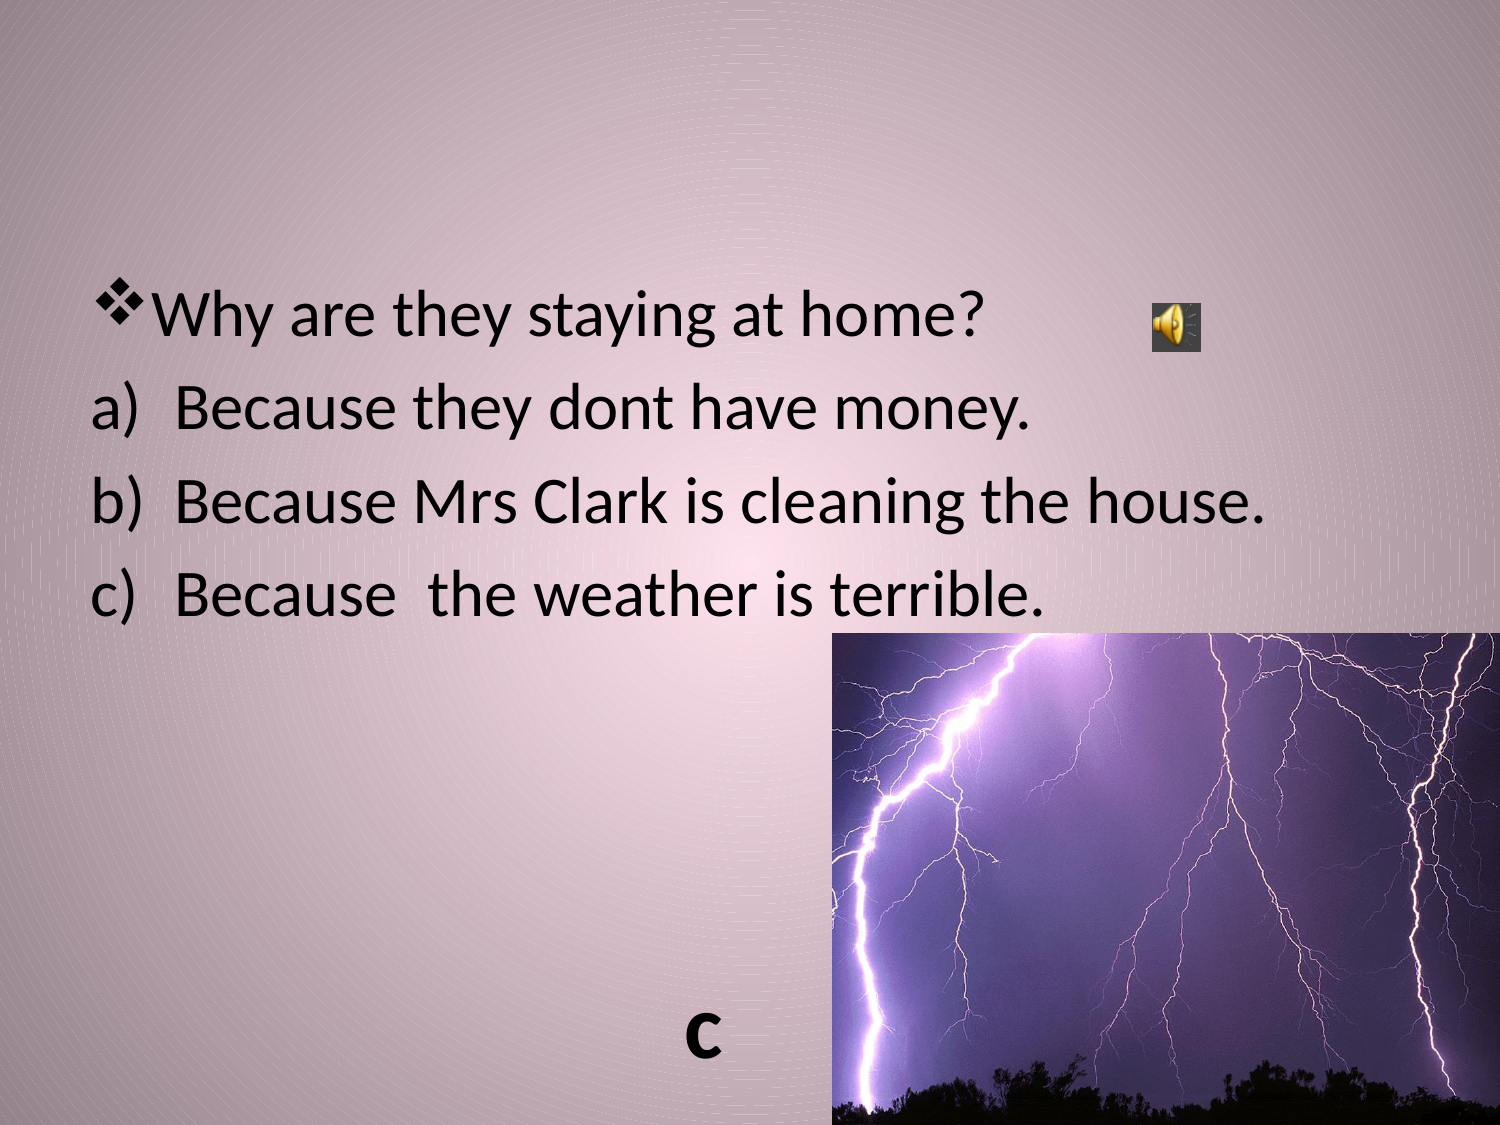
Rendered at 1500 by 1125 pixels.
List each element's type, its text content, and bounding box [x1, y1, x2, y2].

list Why are they staying at home? Because they dont have money. Because Mrs Clark is cleaning the house. Because the weather is terrible. [75, 262, 1425, 1005]
picture [832, 633, 1500, 1125]
picture [1151, 302, 1202, 353]
footer c [419, 940, 827, 1103]
